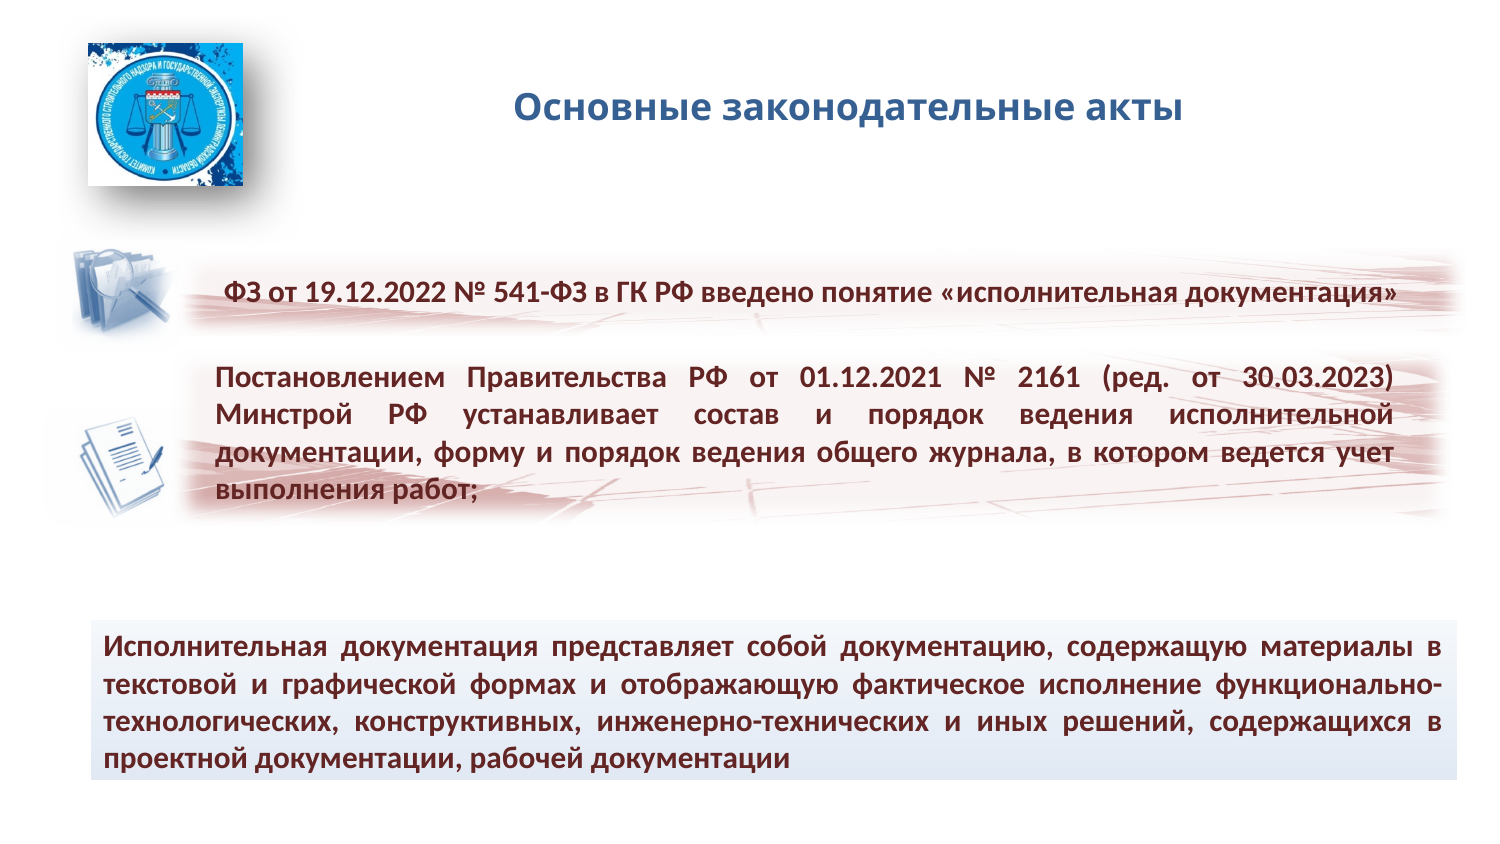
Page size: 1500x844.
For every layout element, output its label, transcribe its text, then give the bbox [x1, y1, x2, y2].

title Основные законодательные акты [278, 48, 1493, 163]
picture [42, 226, 1466, 527]
picture [214, 48, 219, 57]
picture [88, 43, 243, 186]
text_box Исполнительная документация представляет собой документацию, содержащую материалы в текстовой и графической формах и отображающую фактическое исполнение функционально-технологических, конструктивных, инженерно-технических и иных решений, содержащихся в проектной документации, рабочей документации [86, 616, 1461, 785]
